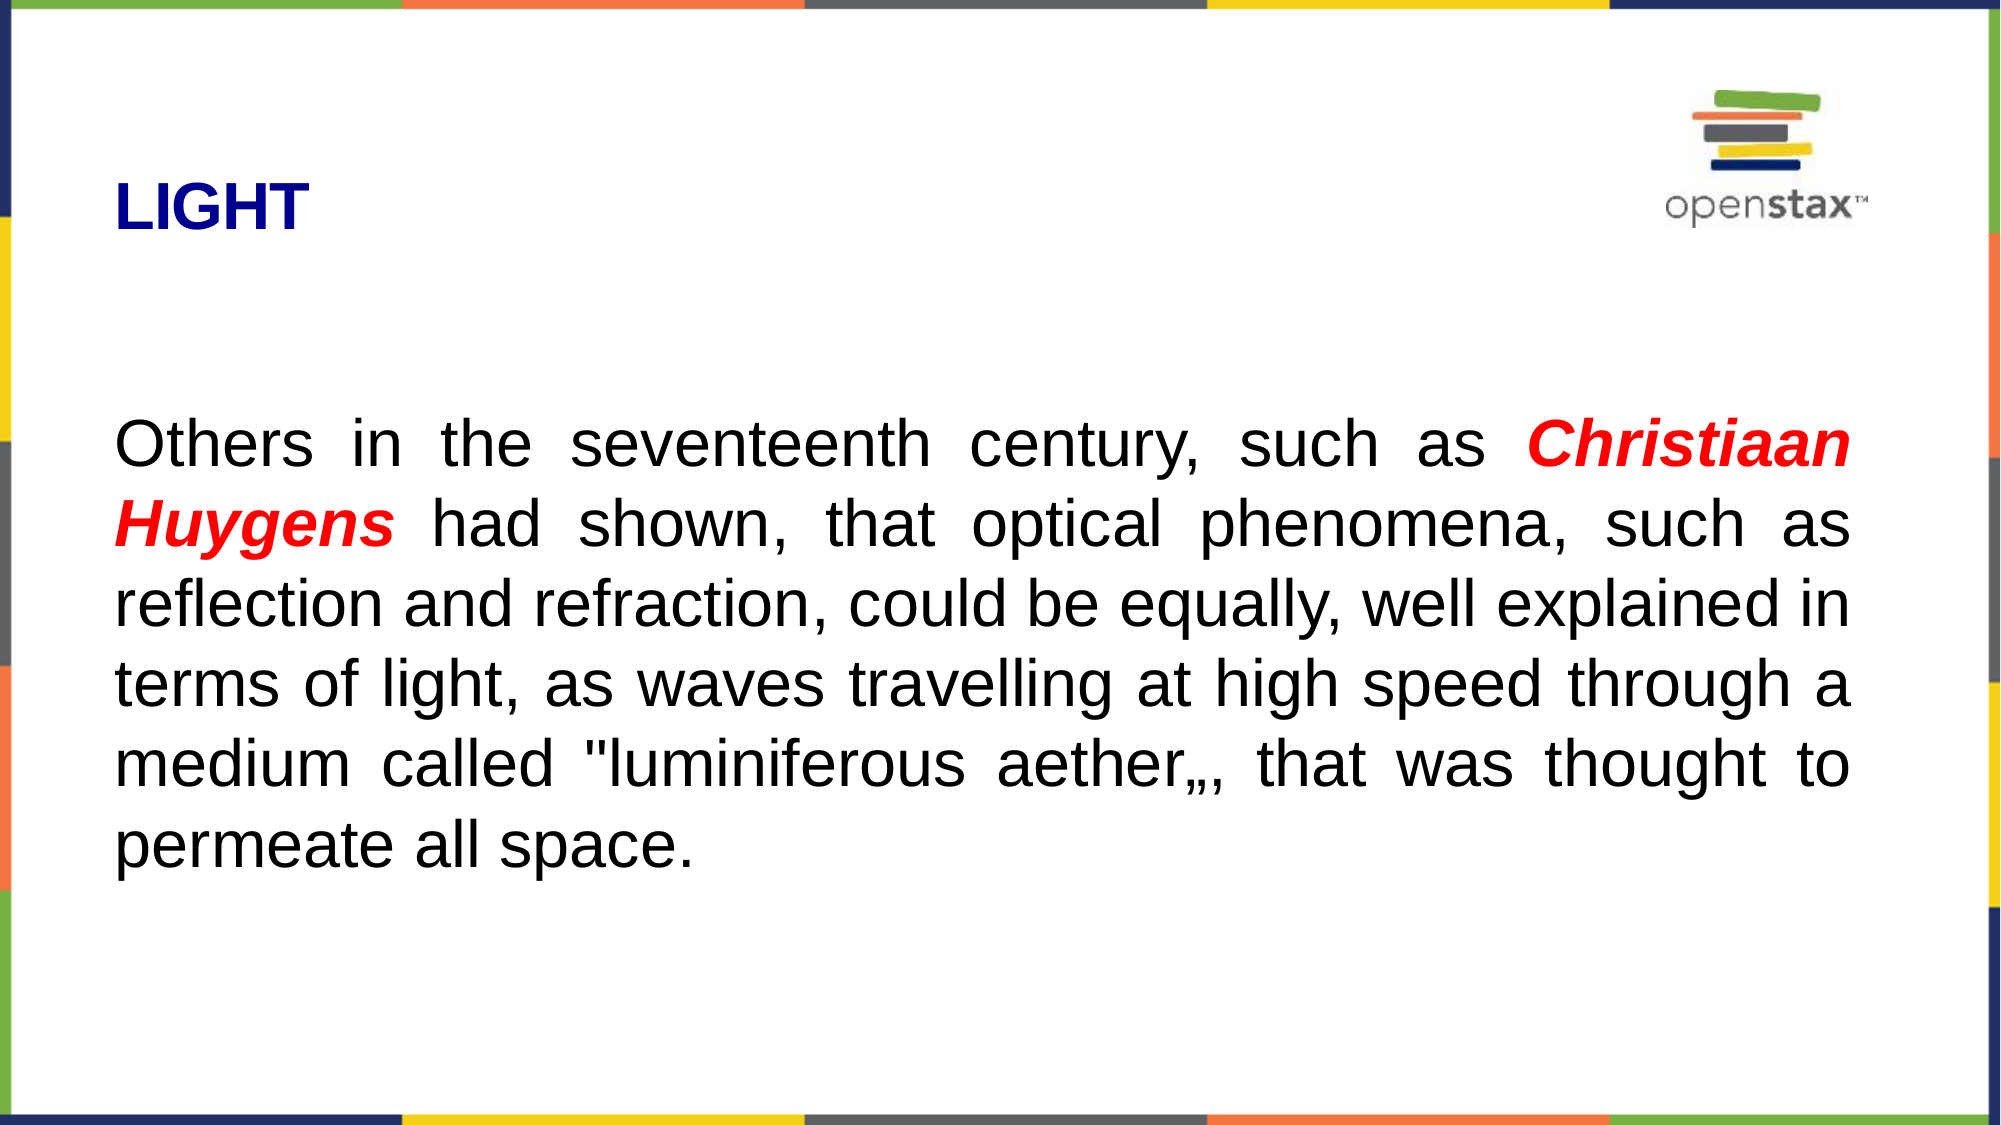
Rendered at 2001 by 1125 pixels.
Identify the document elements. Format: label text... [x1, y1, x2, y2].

title light [99, 140, 380, 250]
picture [0, 0, 2001, 1125]
list Others in the seventeenth century, such as Christiaan Huygens had shown, that optical phenomena, such as reflection and refraction, could be equally, well explained in terms of light, as waves travelling at high speed through a medium called "luminiferous aether„, that was thought to permeate all space. [99, 286, 1868, 907]
